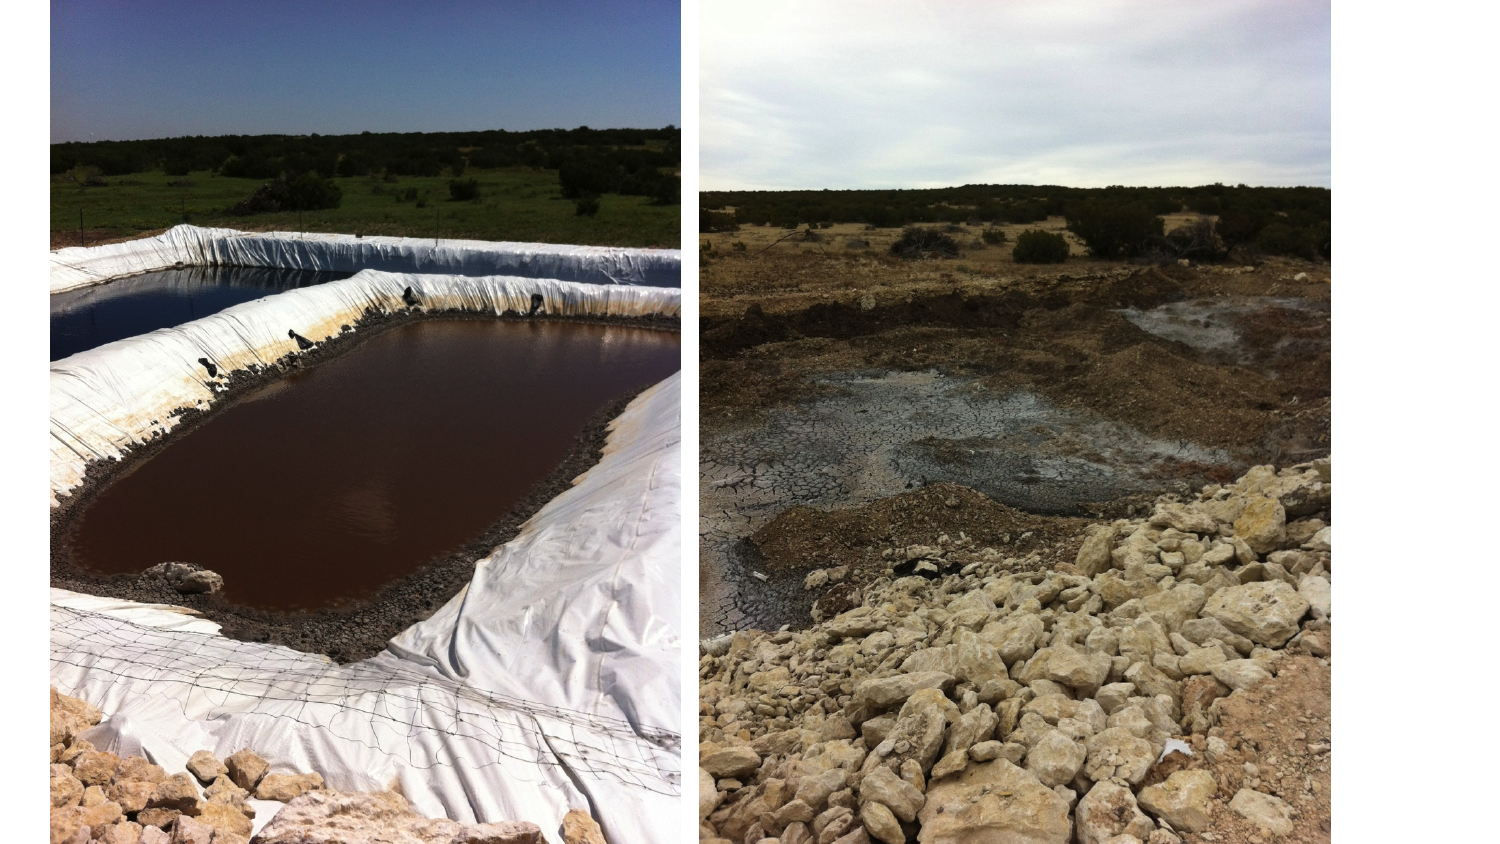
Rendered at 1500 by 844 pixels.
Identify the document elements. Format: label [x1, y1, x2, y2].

picture [49, 0, 681, 844]
picture [699, 0, 1331, 844]
